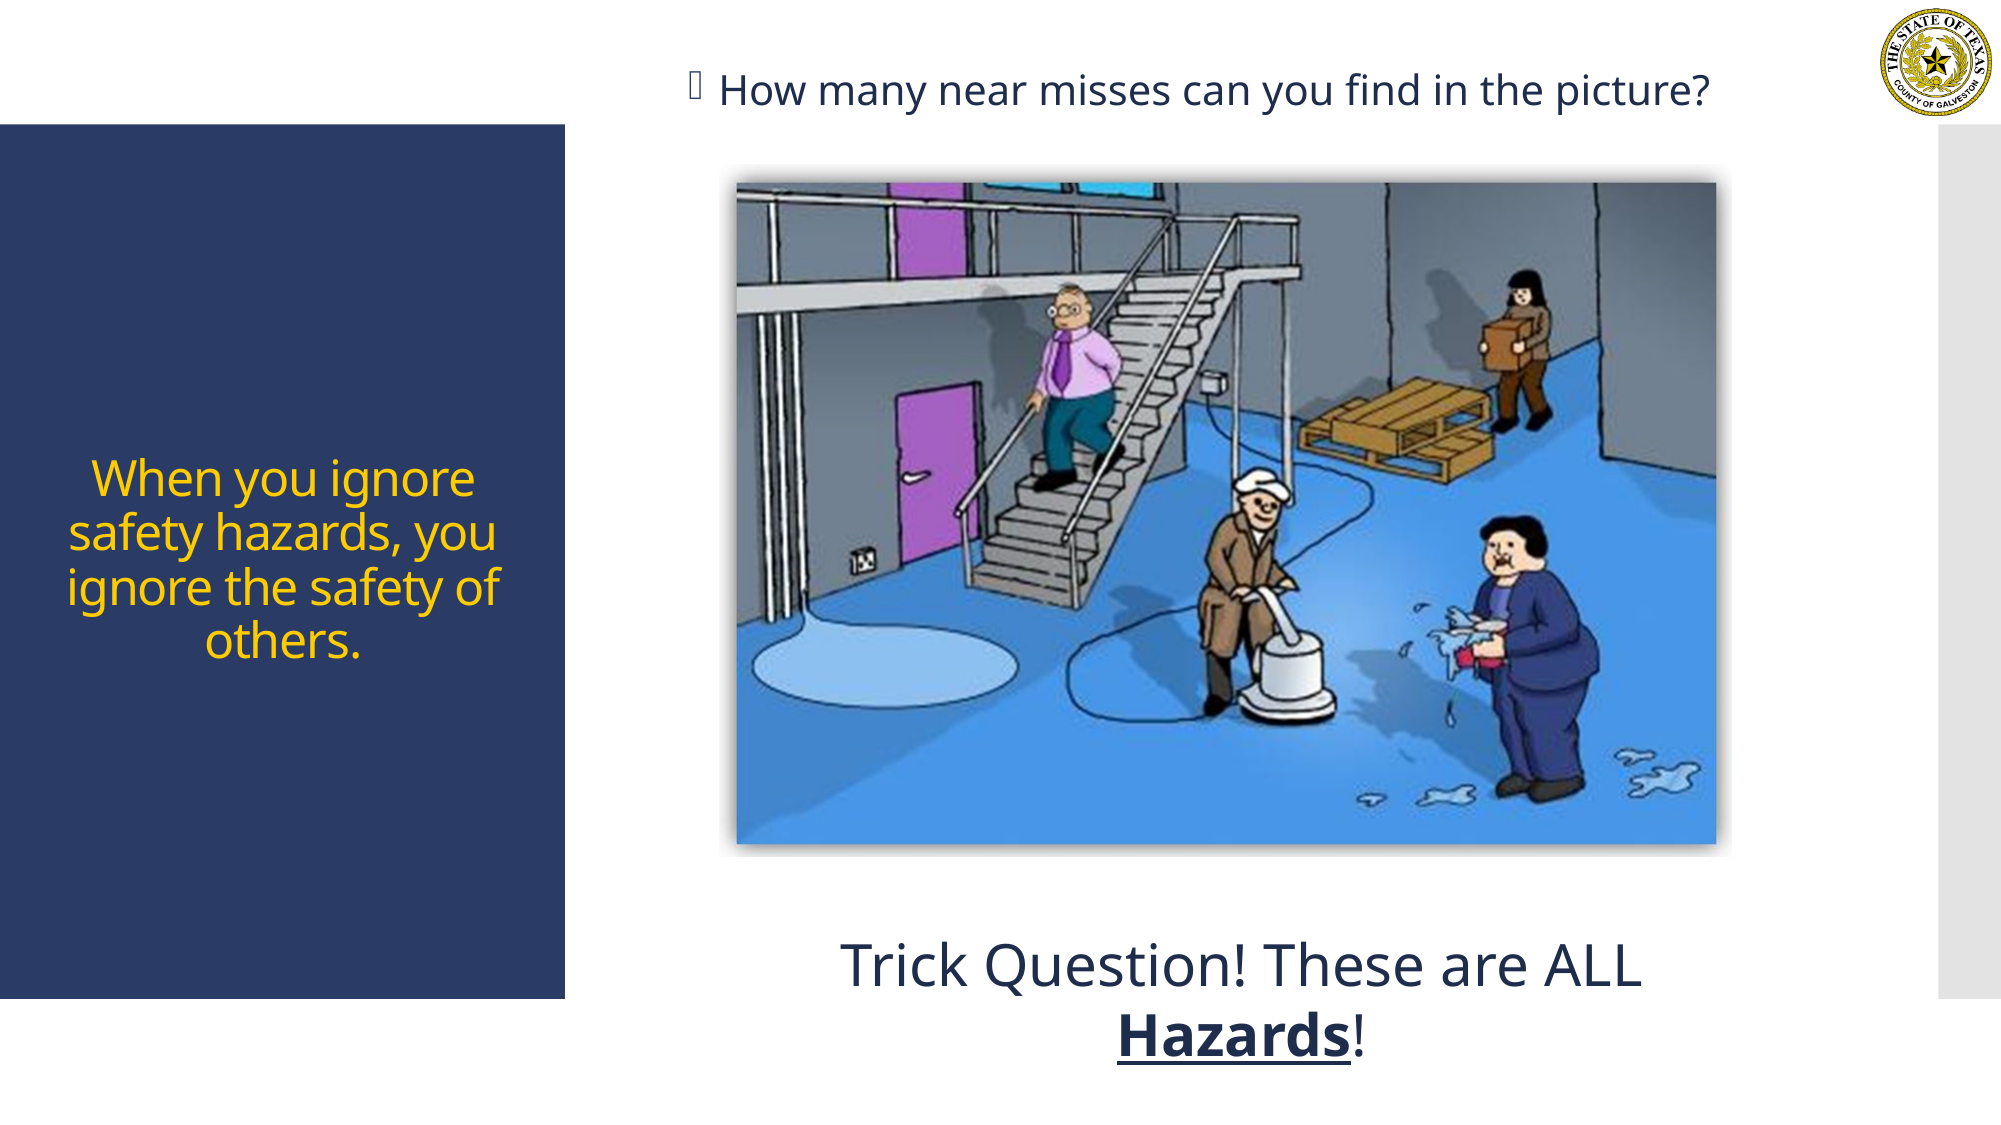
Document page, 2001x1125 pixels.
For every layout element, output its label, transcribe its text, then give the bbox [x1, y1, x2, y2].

picture [1880, 8, 1993, 117]
picture [719, 163, 1732, 857]
text_box Trick Question! These are ALL Hazards! [719, 920, 1765, 1076]
title When you ignore safety hazards, you ignore the safety of others. [41, 184, 525, 940]
list How many near misses can you find in the picture? [634, 69, 1765, 185]
